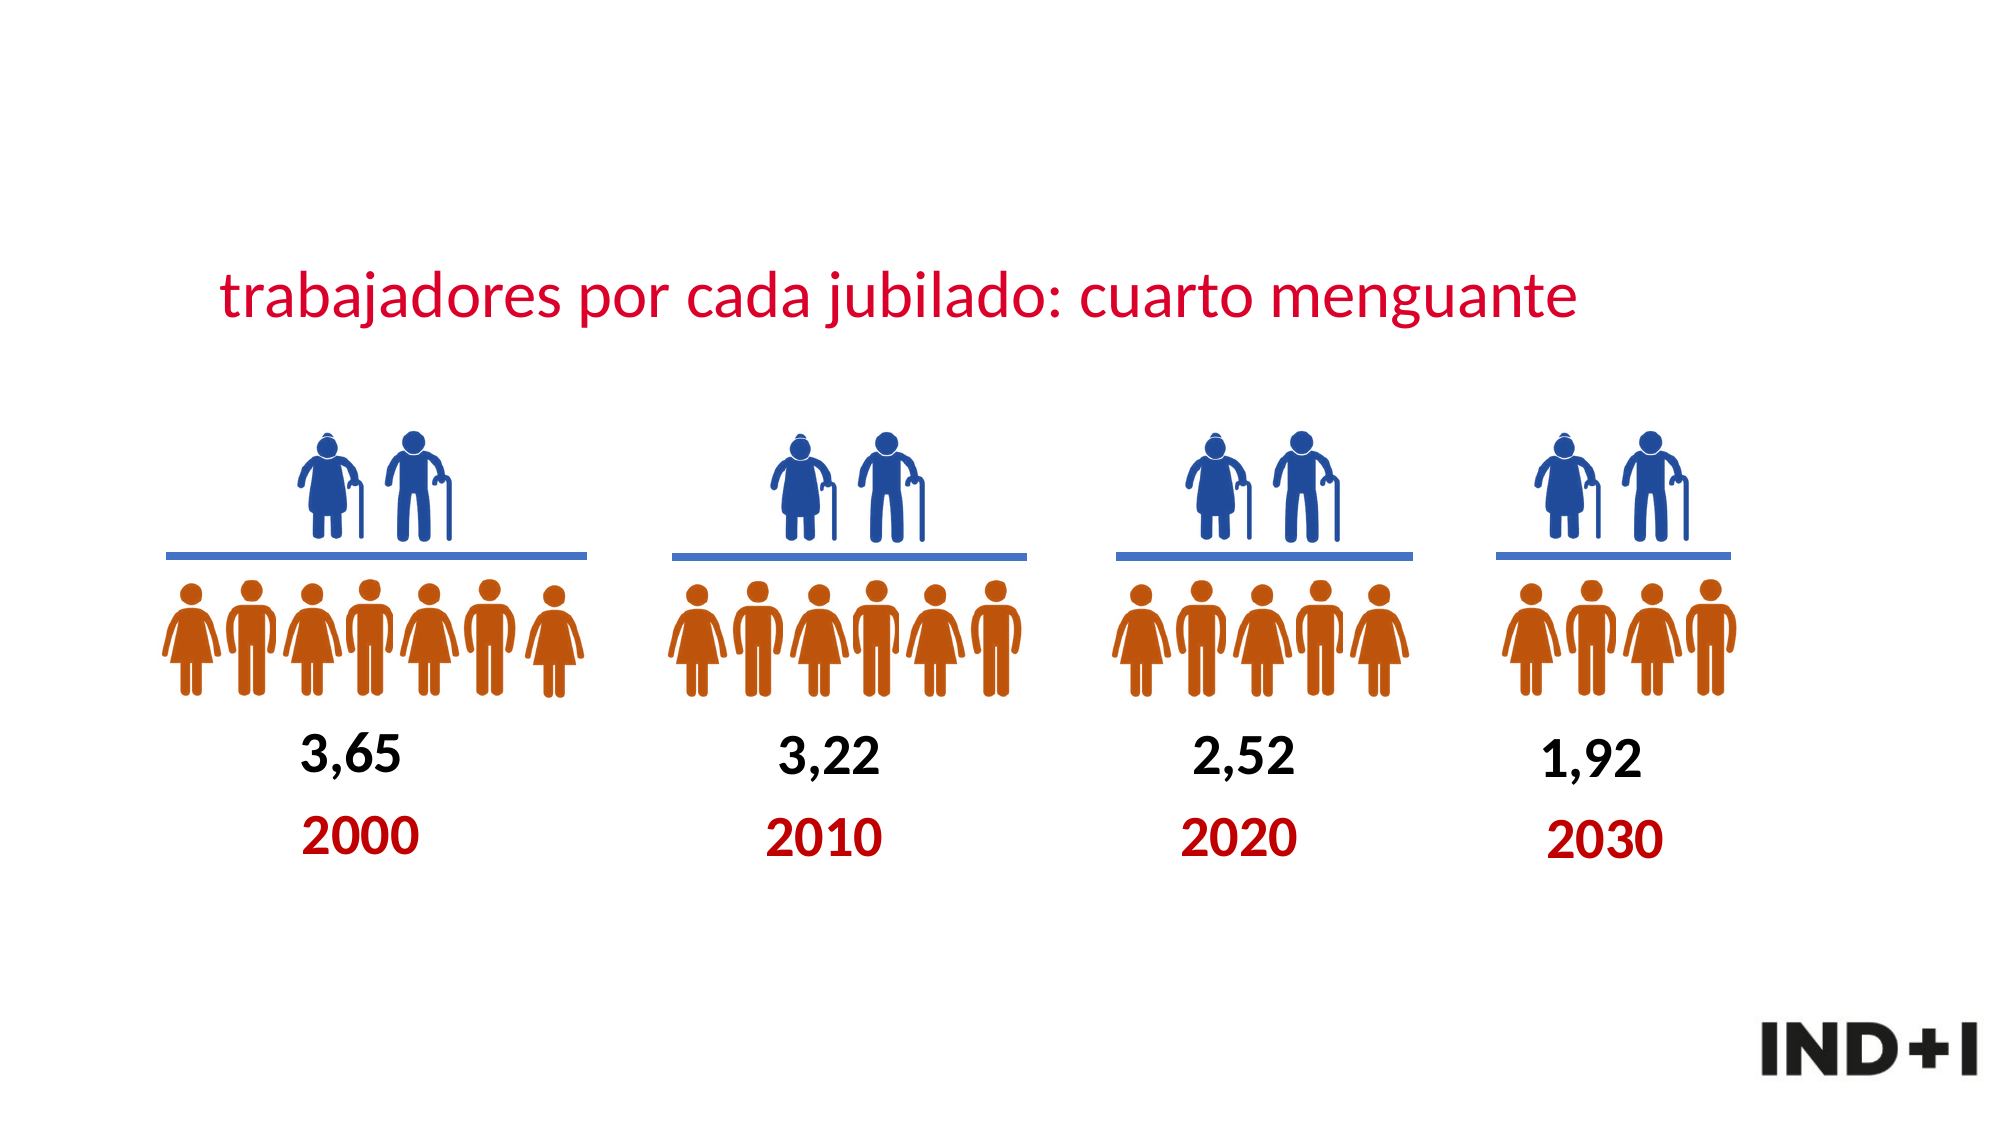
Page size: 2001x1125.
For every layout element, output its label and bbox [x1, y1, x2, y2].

text_box [155, 243, 1826, 879]
picture [1738, 984, 2000, 1125]
